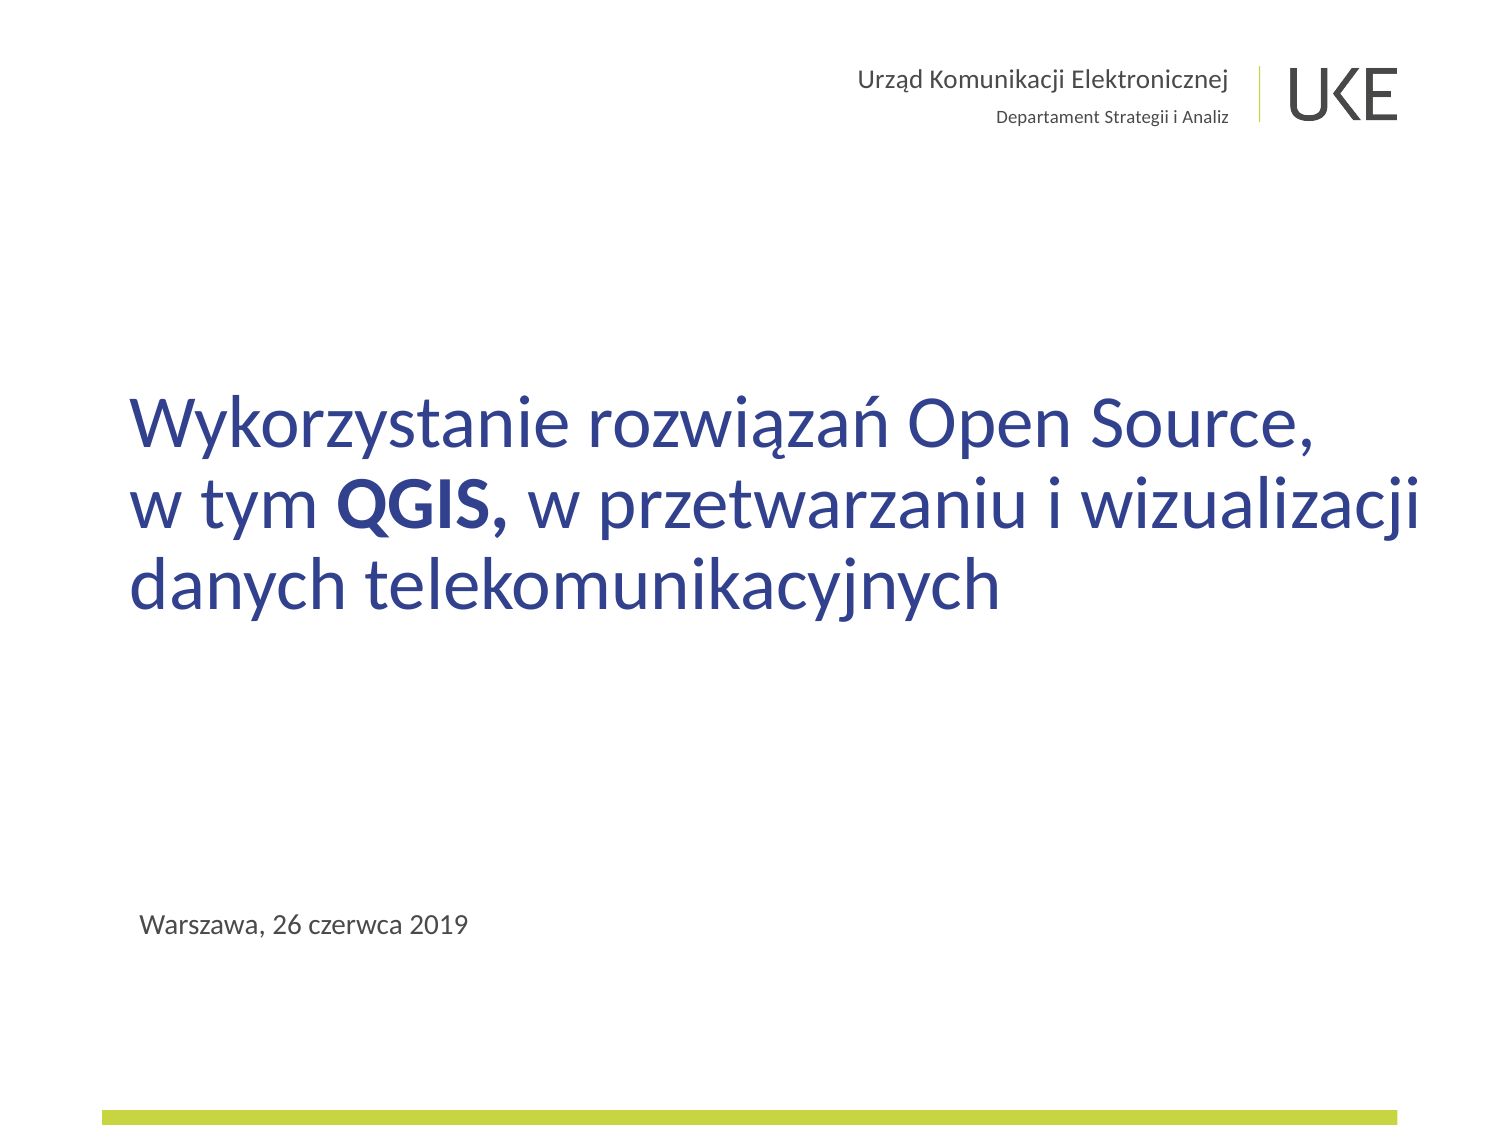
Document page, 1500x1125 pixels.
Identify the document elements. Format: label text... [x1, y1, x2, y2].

title Wykorzystanie rozwiązań Open Source, w tym QGIS, w przetwarzaniu i wizualizacji danych telekomunikacyjnych [0, 353, 1500, 834]
picture [1259, 66, 1397, 122]
